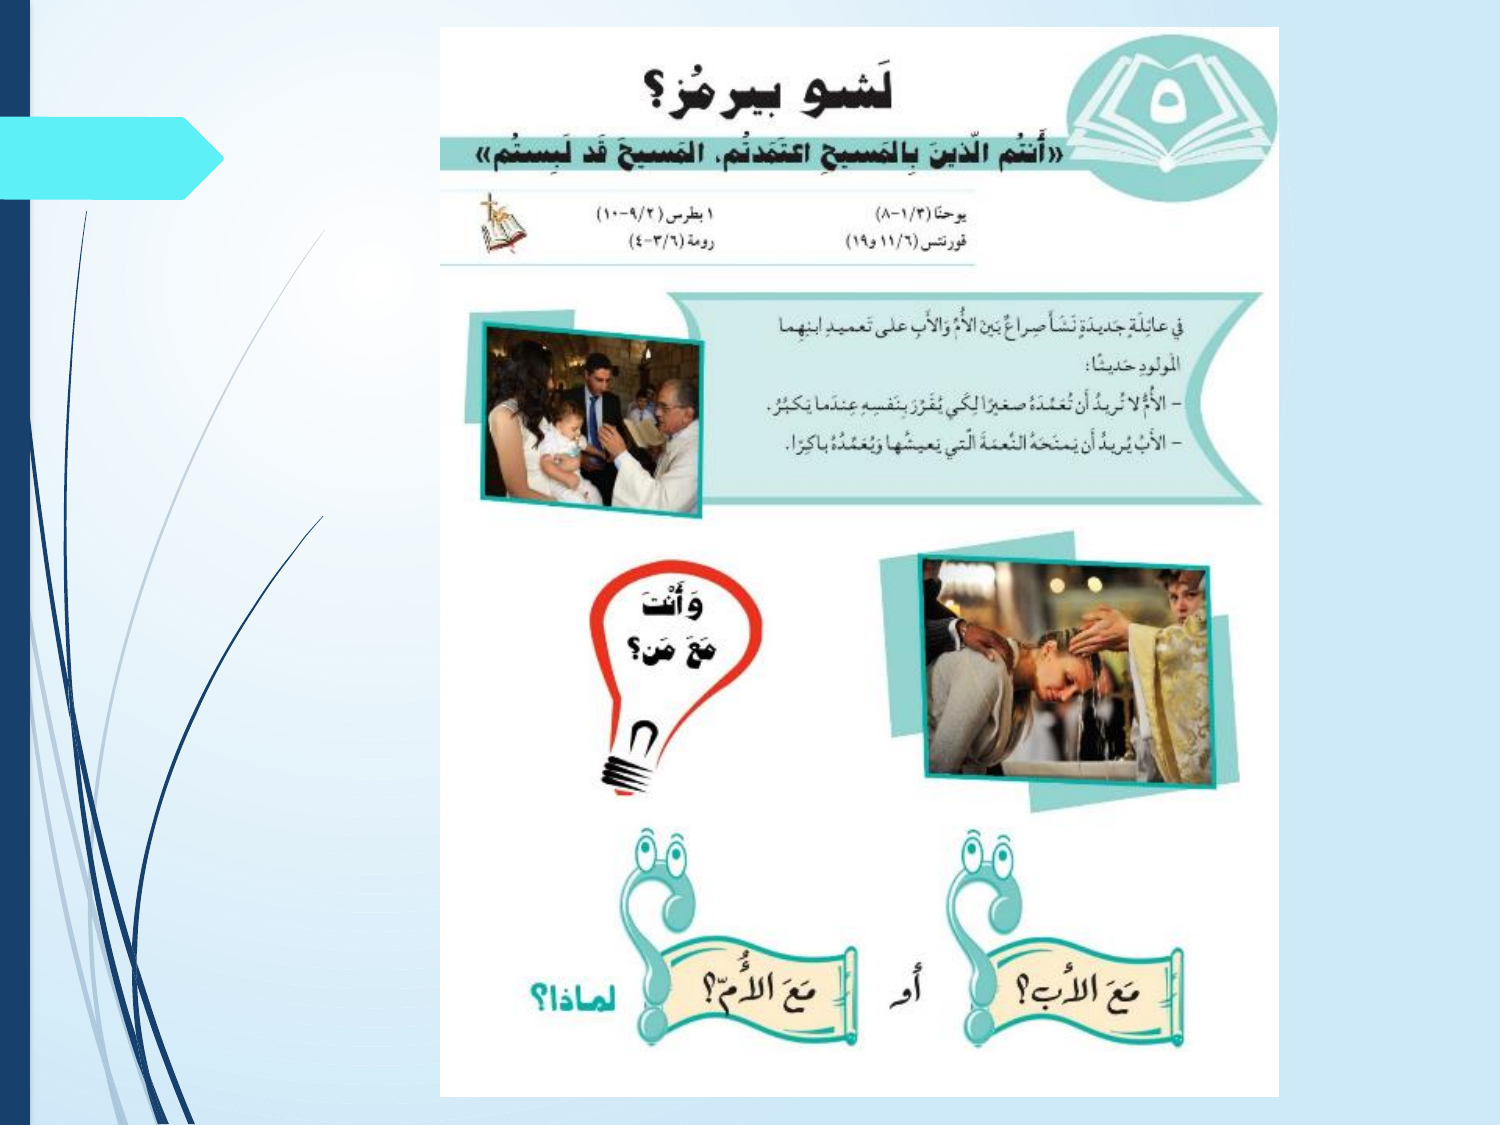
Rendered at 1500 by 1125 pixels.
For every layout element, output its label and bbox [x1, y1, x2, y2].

list [440, 27, 1279, 1098]
